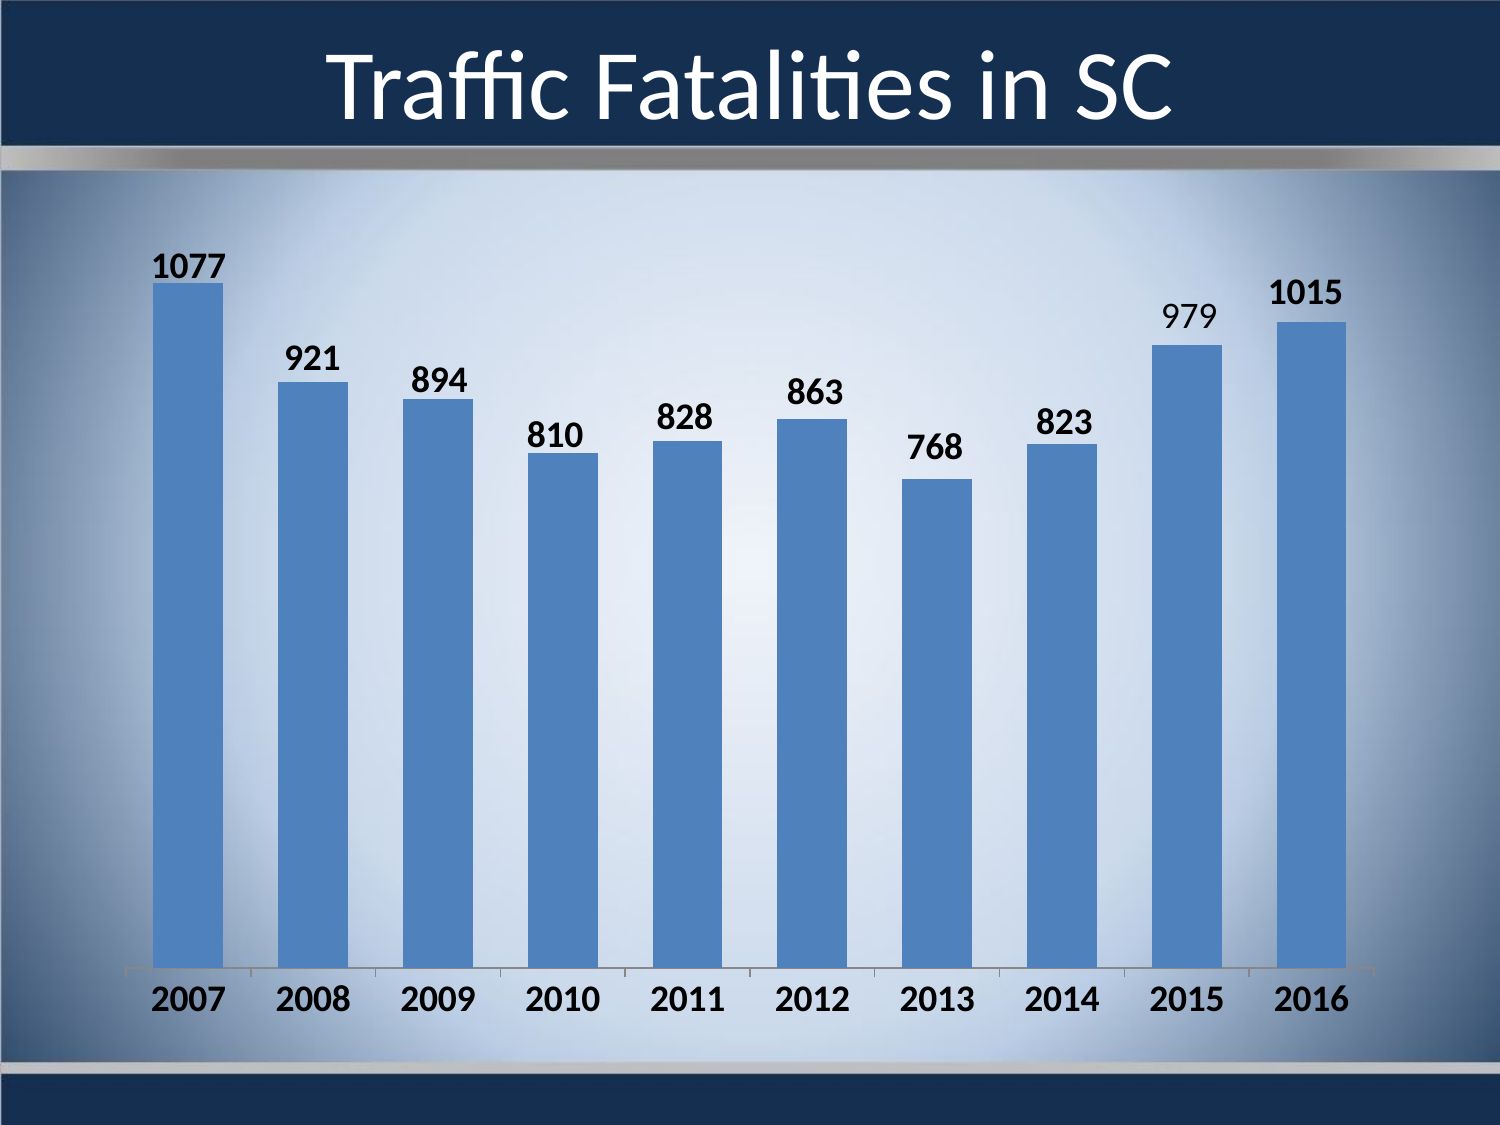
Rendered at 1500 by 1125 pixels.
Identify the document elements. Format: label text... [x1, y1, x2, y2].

picture [0, 0, 1500, 1125]
title Traffic Fatalities in SC [75, 12, 1425, 146]
chart [99, 187, 1401, 1038]
